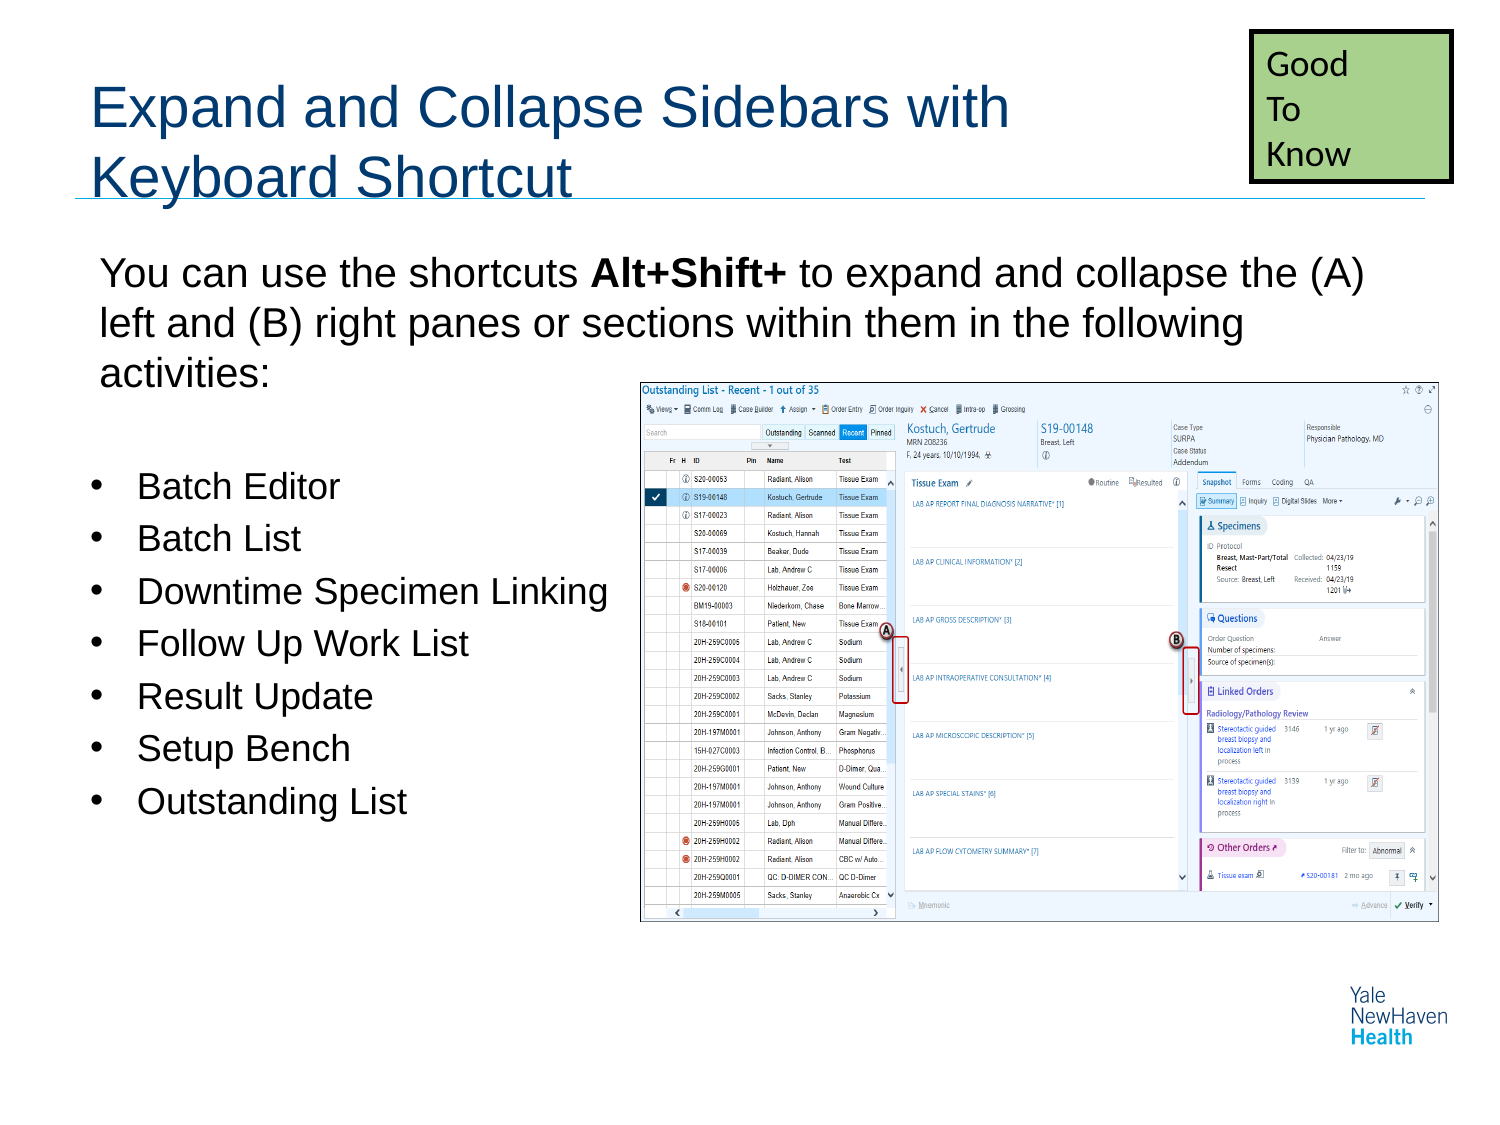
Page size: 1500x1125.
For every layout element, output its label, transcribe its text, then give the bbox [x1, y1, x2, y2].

picture [1350, 986, 1447, 1045]
list You can use the shortcuts Alt+Shift+ to expand and collapse the (A) left and (B) right panes or sections within them in the following activities: Batch Editor Batch List Downtime Specimen Linking Follow Up Work List Result Update Setup Bench Outstanding List [75, 238, 1425, 981]
text_box Good To Know [1251, 31, 1452, 182]
picture [640, 382, 1440, 922]
title Expand and Collapse Sidebars with Keyboard Shortcut [75, 45, 1425, 233]
